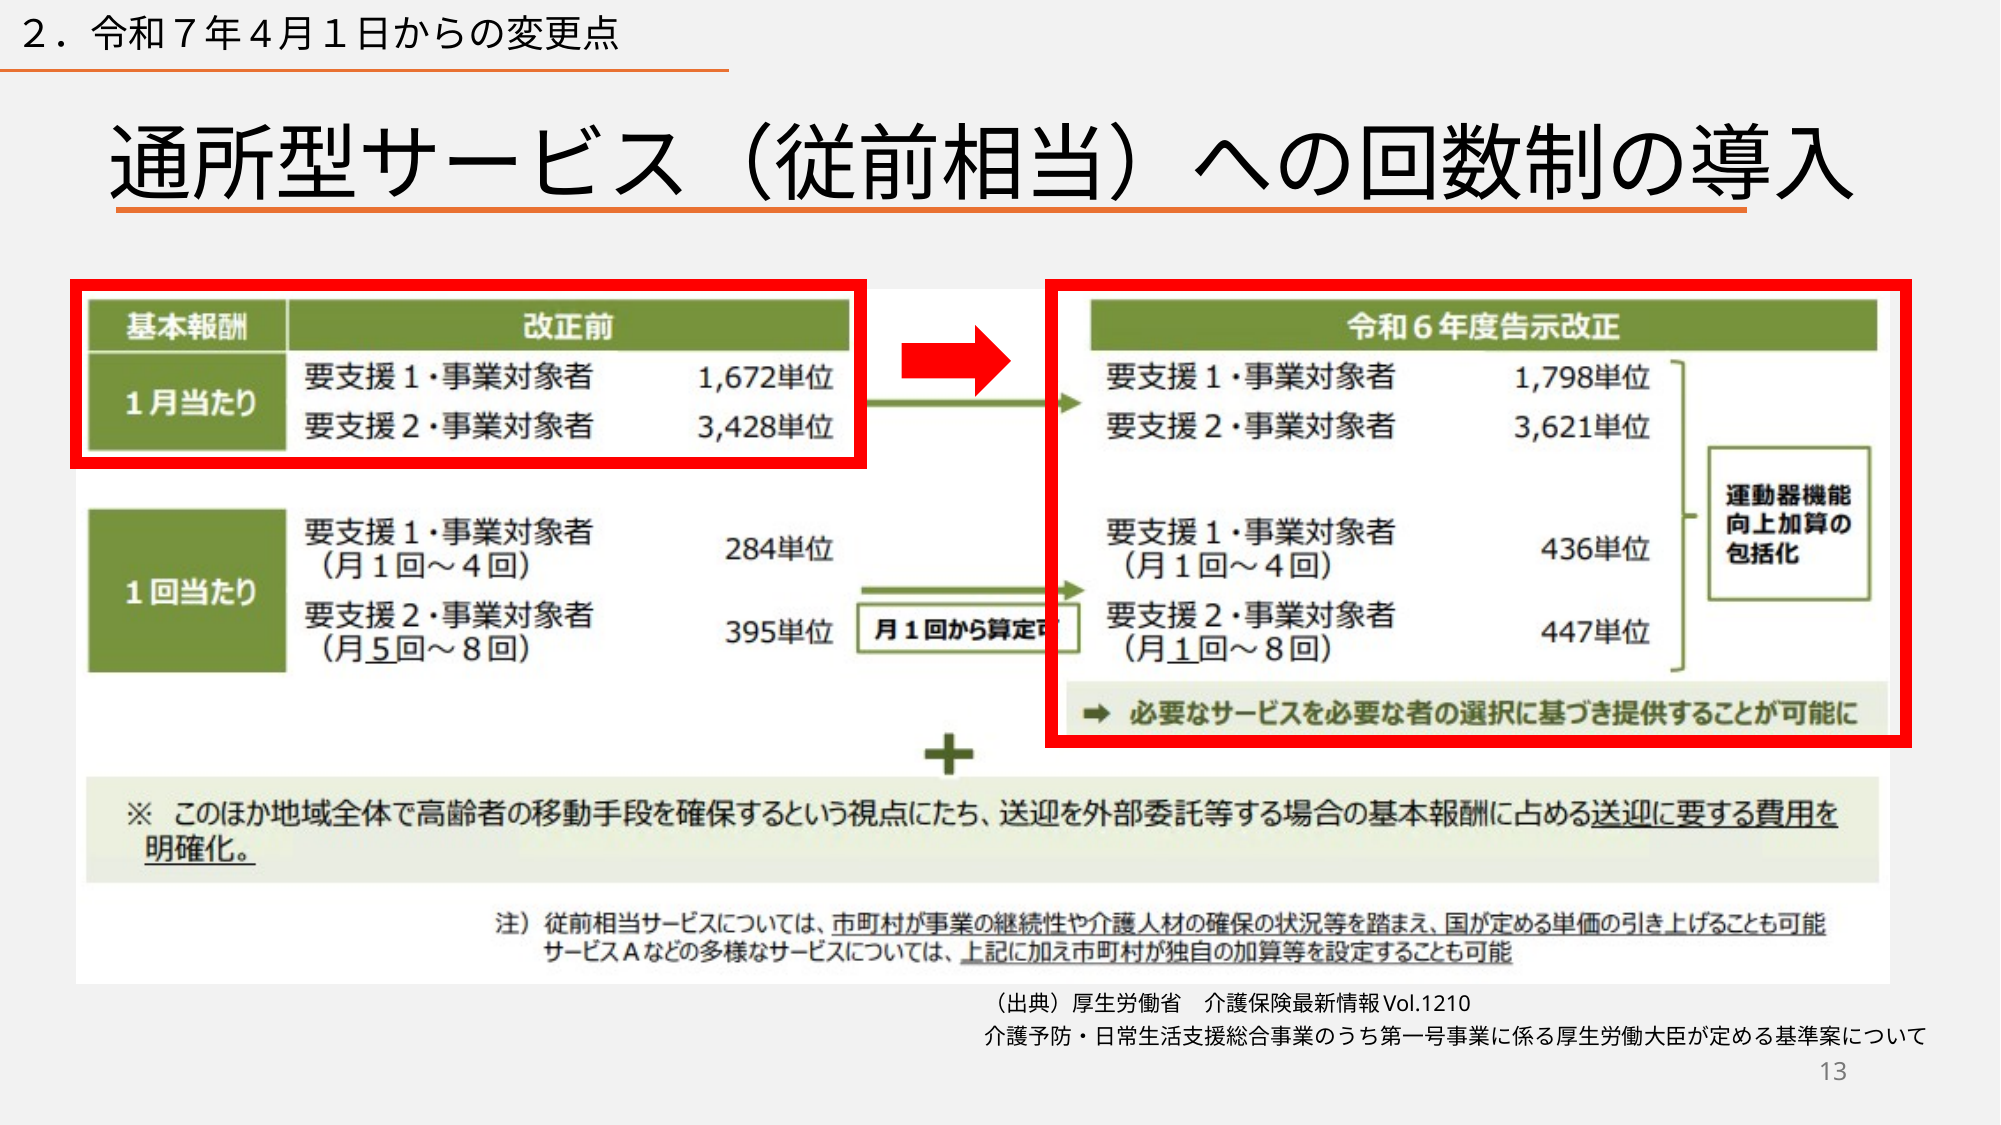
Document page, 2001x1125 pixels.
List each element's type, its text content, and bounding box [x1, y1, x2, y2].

picture [76, 289, 1890, 984]
text_box [74, 283, 862, 465]
text_box [1050, 283, 1908, 743]
slide_number 13 [1412, 1065, 1863, 1103]
list 通所型サービス（従前相当）への回数制の導入 [93, 114, 1907, 238]
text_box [0, 7, 730, 87]
text_box （出典）厚生労働省 介護保険最新情報Vol.1210 介護予防・日常生活支援総合事業のうち第一号事業に係る厚生労働大臣が定める基準案について [970, 985, 1963, 1065]
